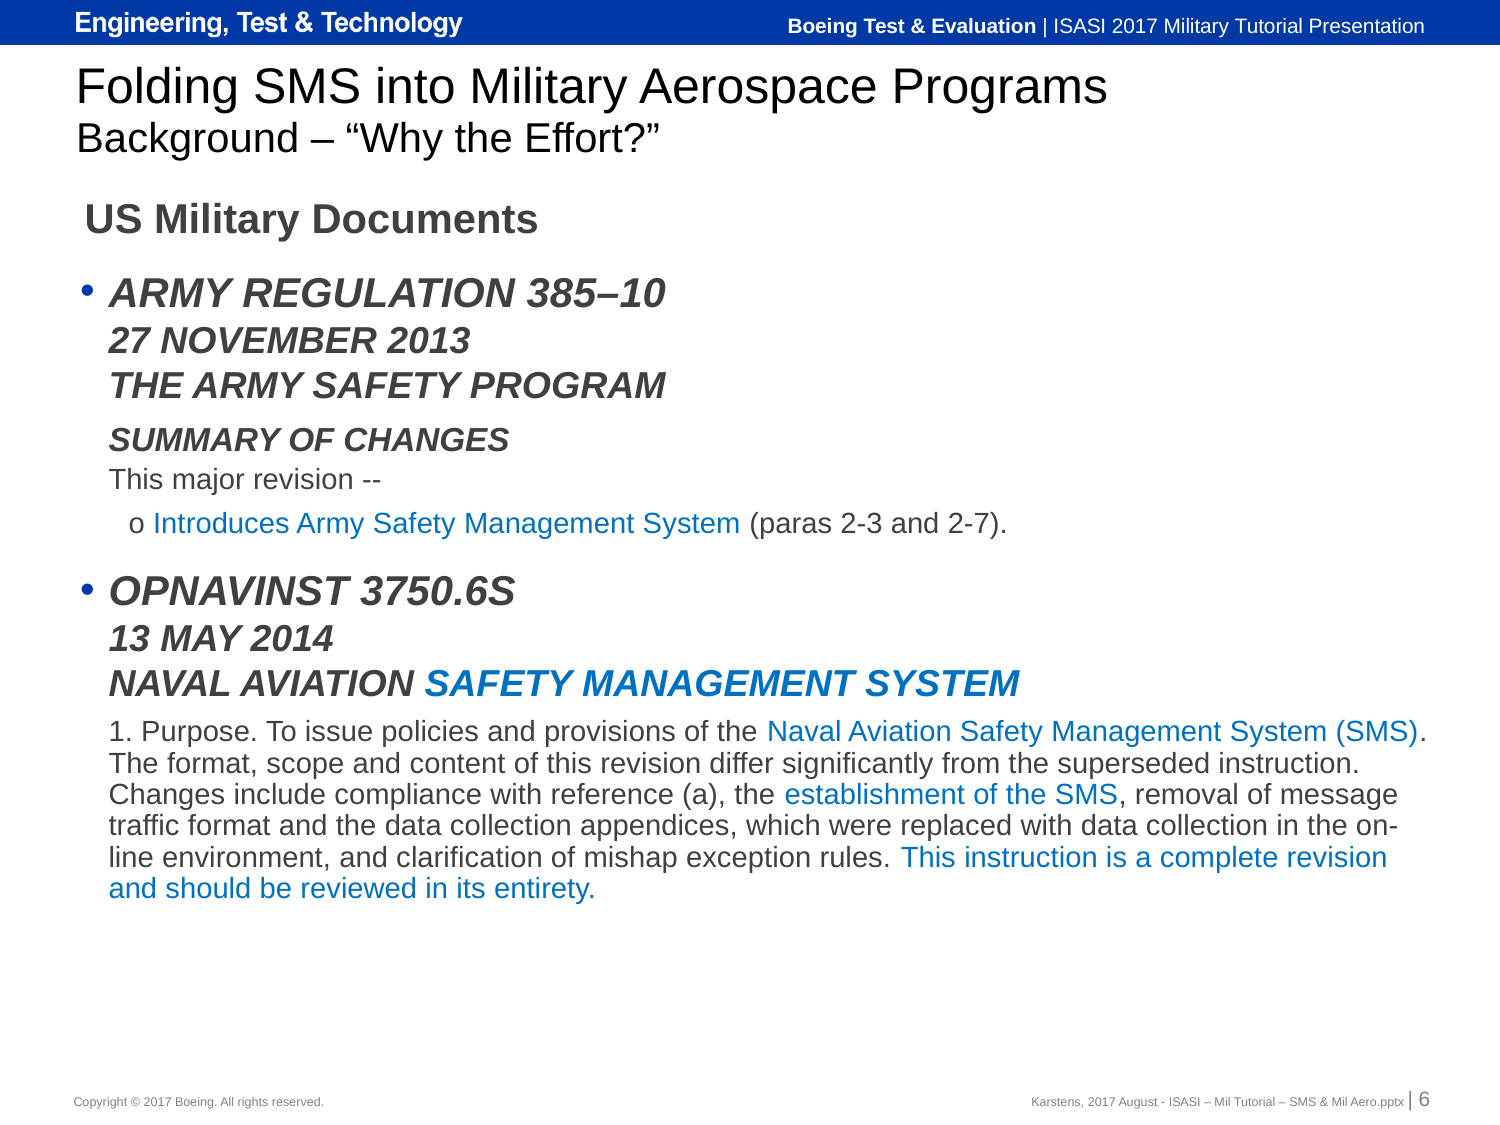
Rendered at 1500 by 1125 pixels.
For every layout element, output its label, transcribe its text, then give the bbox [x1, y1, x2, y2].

picture [66, 2, 474, 46]
text_box US Military Documents [63, 191, 1430, 242]
list Background – “Why the Effort?” [76, 108, 1427, 162]
title Folding SMS into Military Aerospace Programs [75, 52, 1426, 115]
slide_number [935, 1071, 1432, 1113]
text_box OPNAVINST 3750.6S 13 MAY 2014 NAVAL AVIATION SAFETY MANAGEMENT SYSTEM 1. Purpose. To issue policies and provisions of the Naval Aviation Safety Management System (SMS). The format, scope and content of this revision differ significantly from the superseded instruction. Changes include compliance with reference (a), the establishment of the SMS, removal of message traffic format and the data collection appendices, which were replaced with data collection in the on-line environment, and clarification of mishap exception rules. This instruction is a complete revision and should be reviewed in its entirety. [63, 563, 1430, 906]
text_box ARMY REGULATION 385–10 27 NOVEMBER 2013 THE ARMY SAFETY PROGRAM SUMMARY OF CHANGES This major revision -- o Introduces Army Safety Management System (paras 2-3 and 2-7). [63, 265, 1430, 540]
